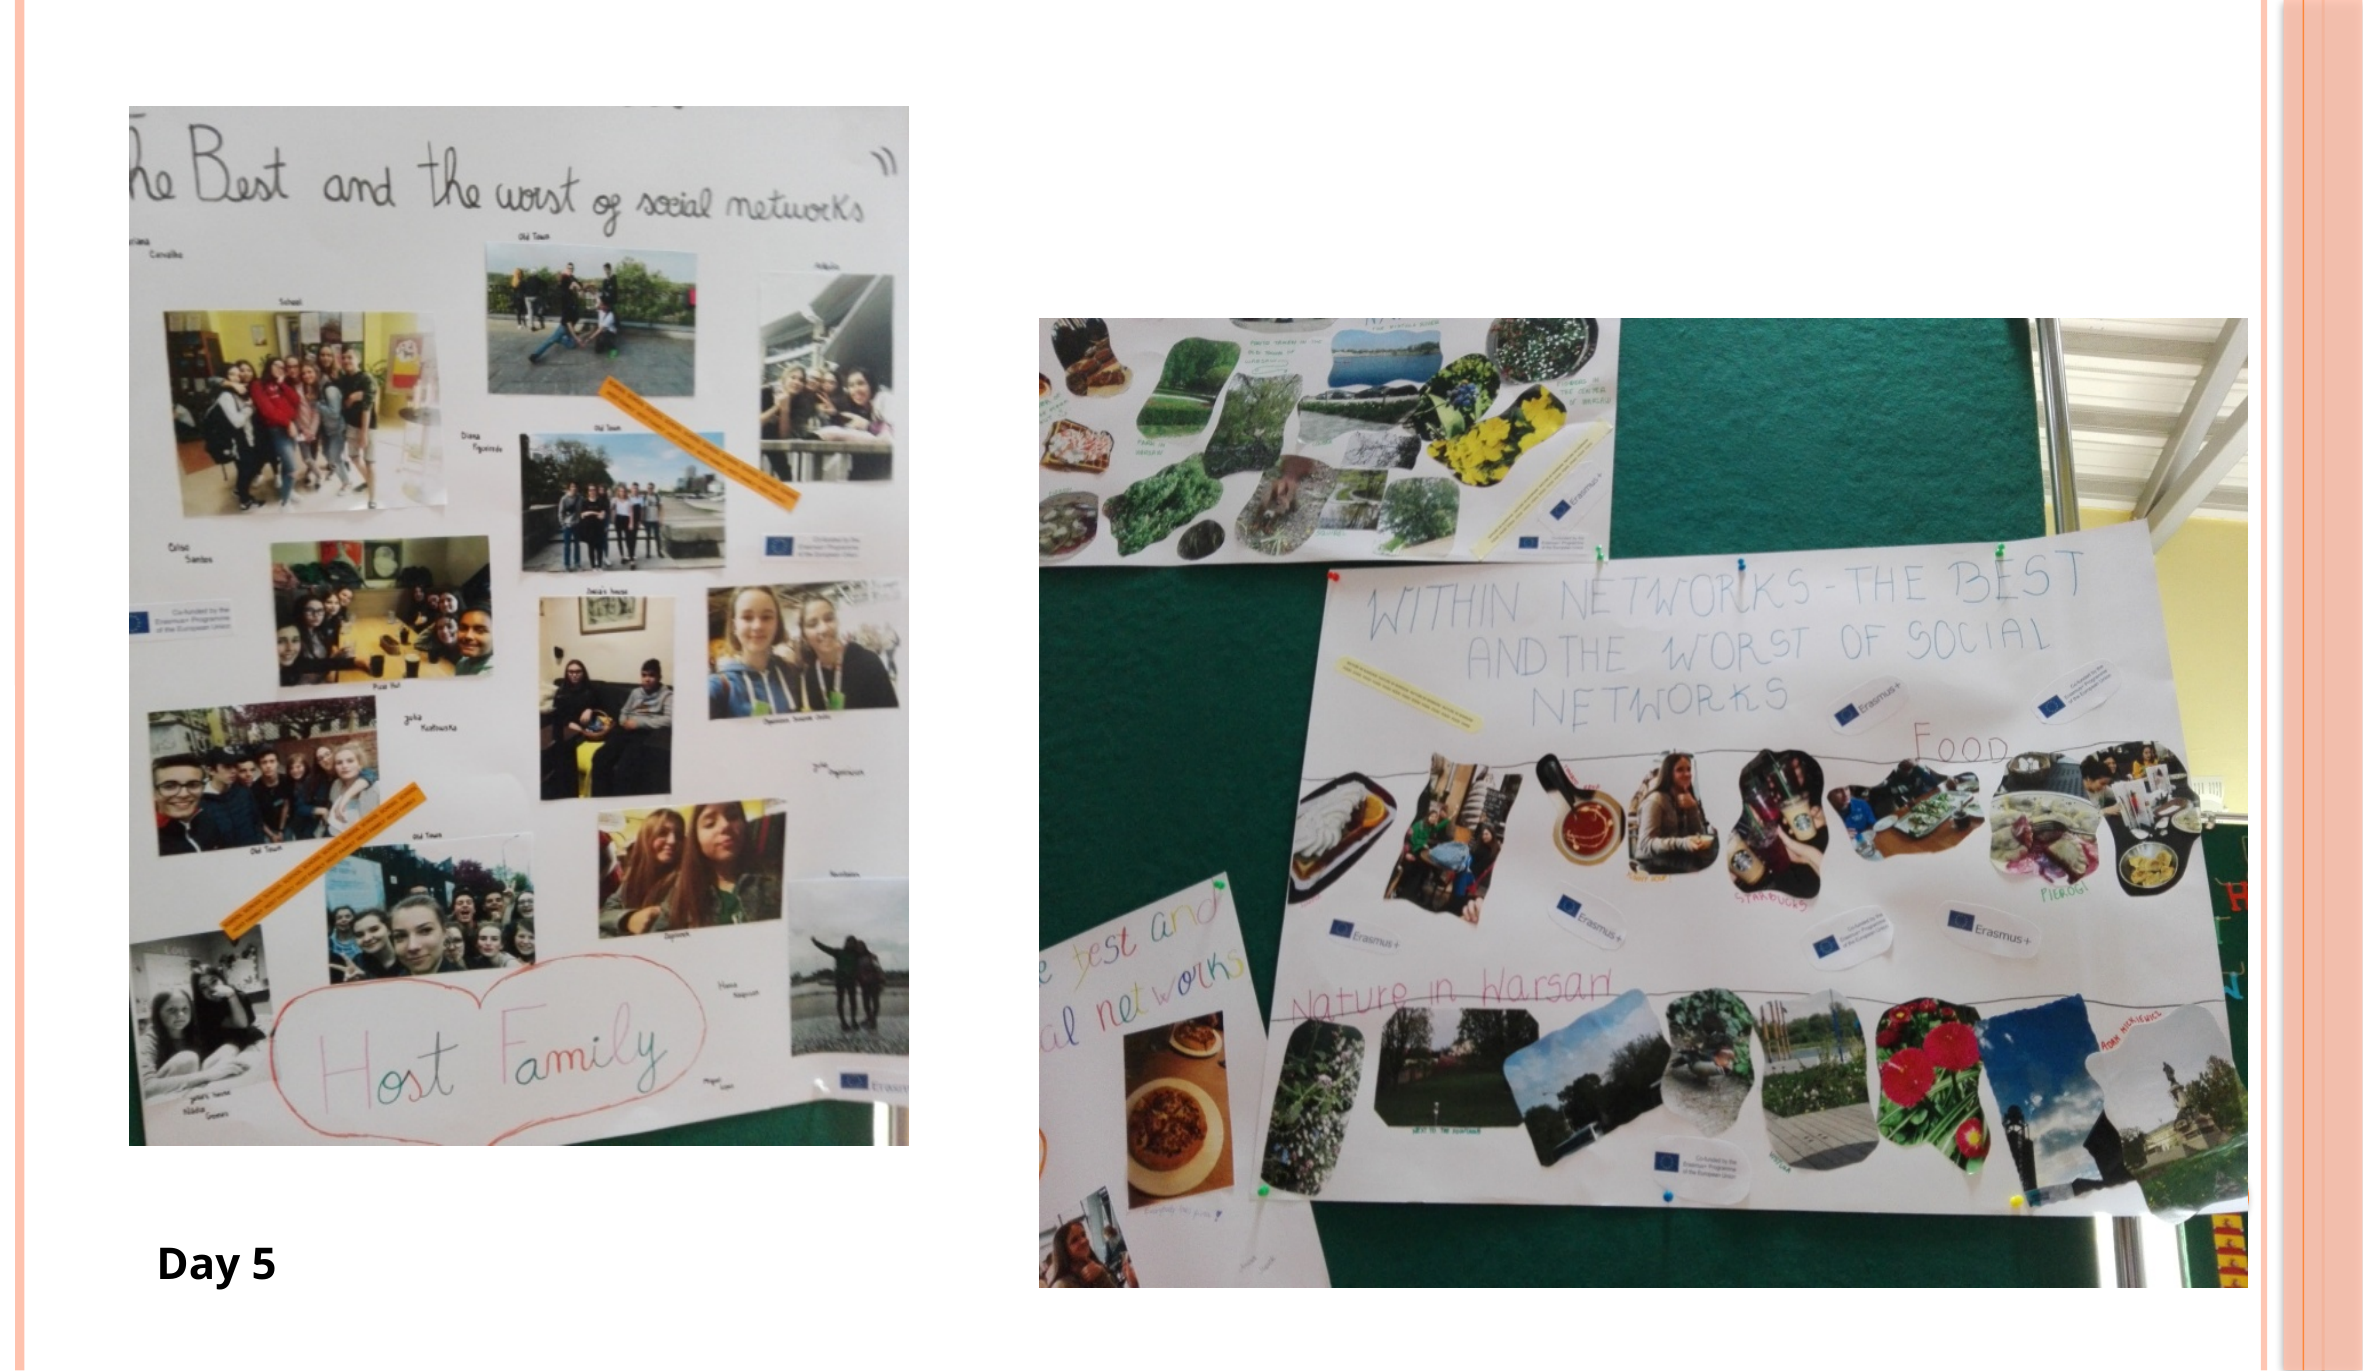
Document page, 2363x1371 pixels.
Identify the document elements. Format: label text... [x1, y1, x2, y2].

text_box Day 5 [141, 1228, 520, 1296]
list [129, 105, 910, 1147]
picture [1038, 318, 2248, 1288]
